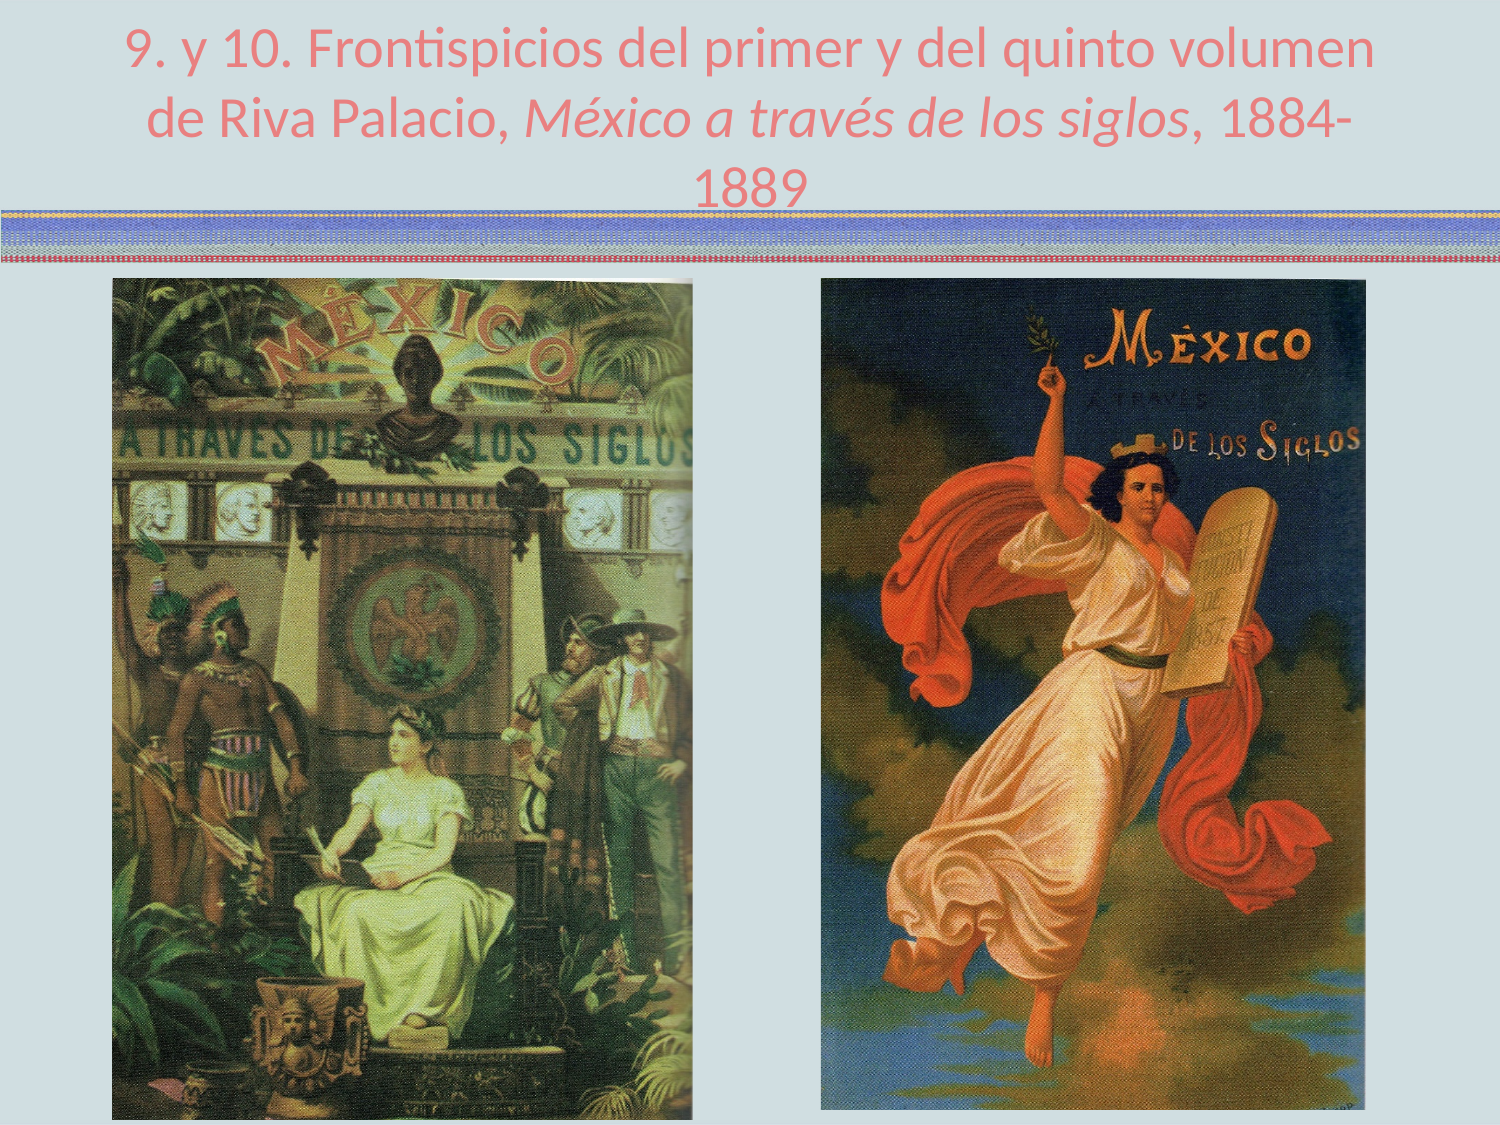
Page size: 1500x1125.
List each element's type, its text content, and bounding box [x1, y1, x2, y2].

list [111, 278, 693, 1120]
title 9. y 10. Frontispicios del primer y del quinto volumen de Riva Palacio, México a través de los siglos, 1884-1889 [75, 20, 1425, 209]
picture [0, 0, 1500, 1125]
